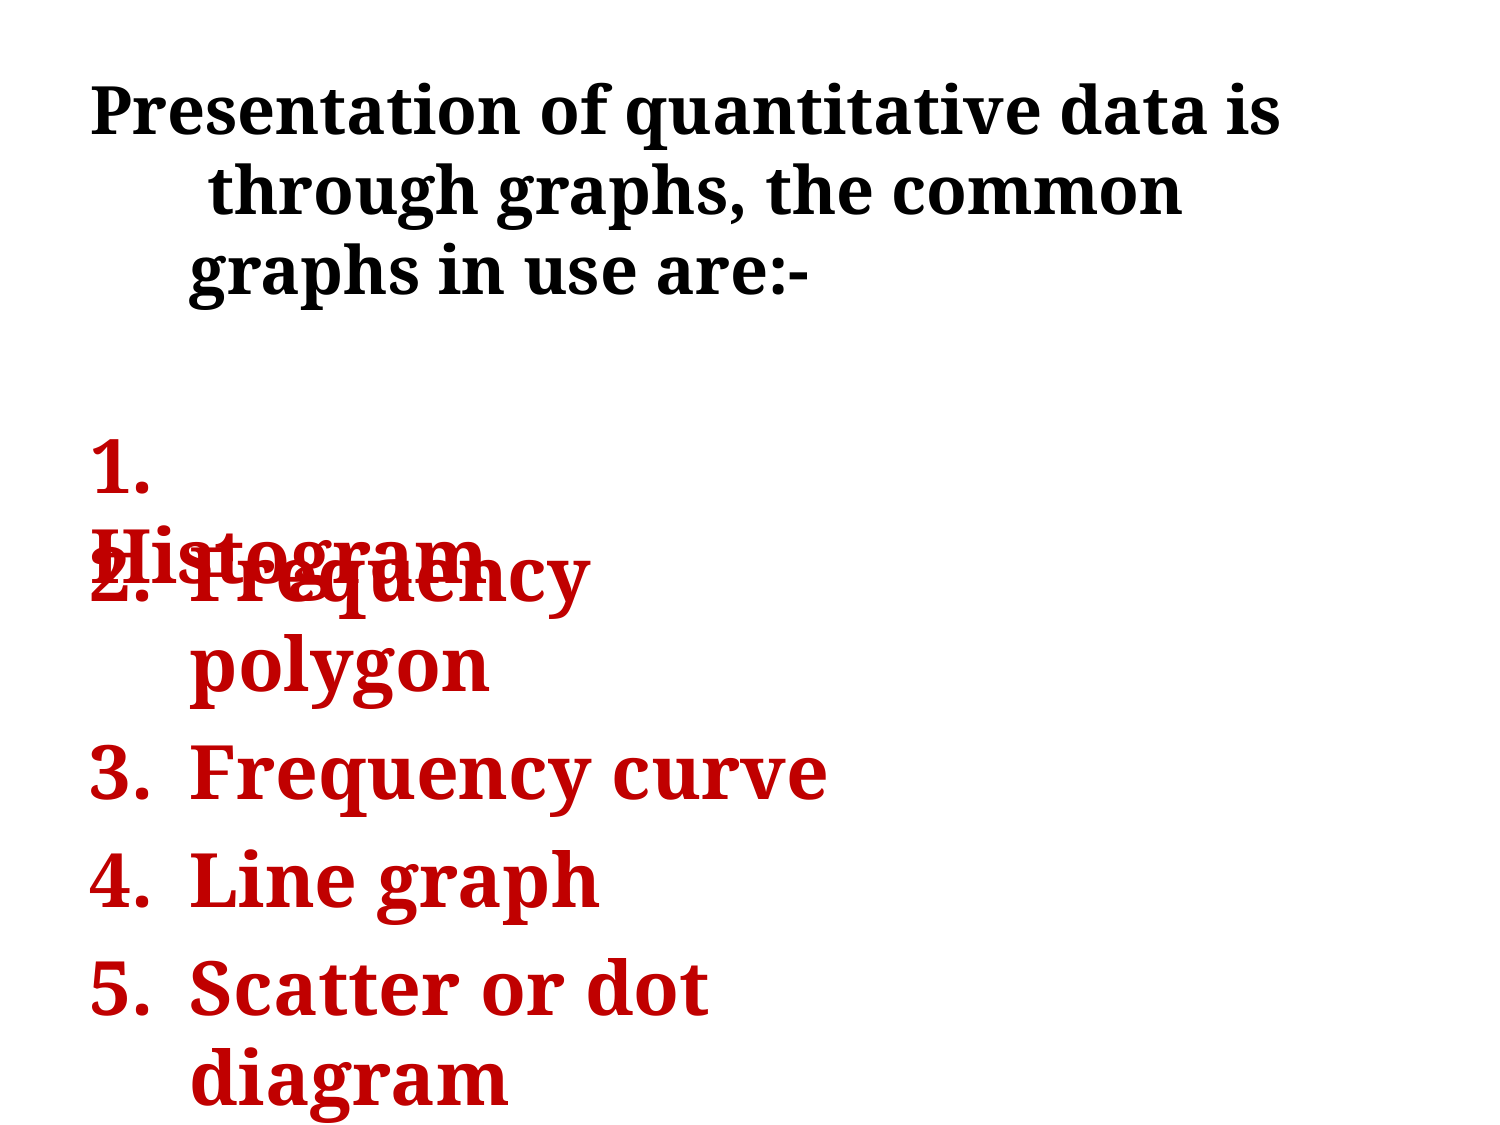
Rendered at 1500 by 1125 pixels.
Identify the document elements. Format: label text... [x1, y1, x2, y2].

text_box Presentation of quantitative data is through graphs, the common graphs in use are:- [87, 65, 1297, 308]
text_box Frequency polygon Frequency curve Line graph Scatter or dot diagram [87, 505, 901, 1121]
title 1. Histogram [87, 416, 538, 505]
